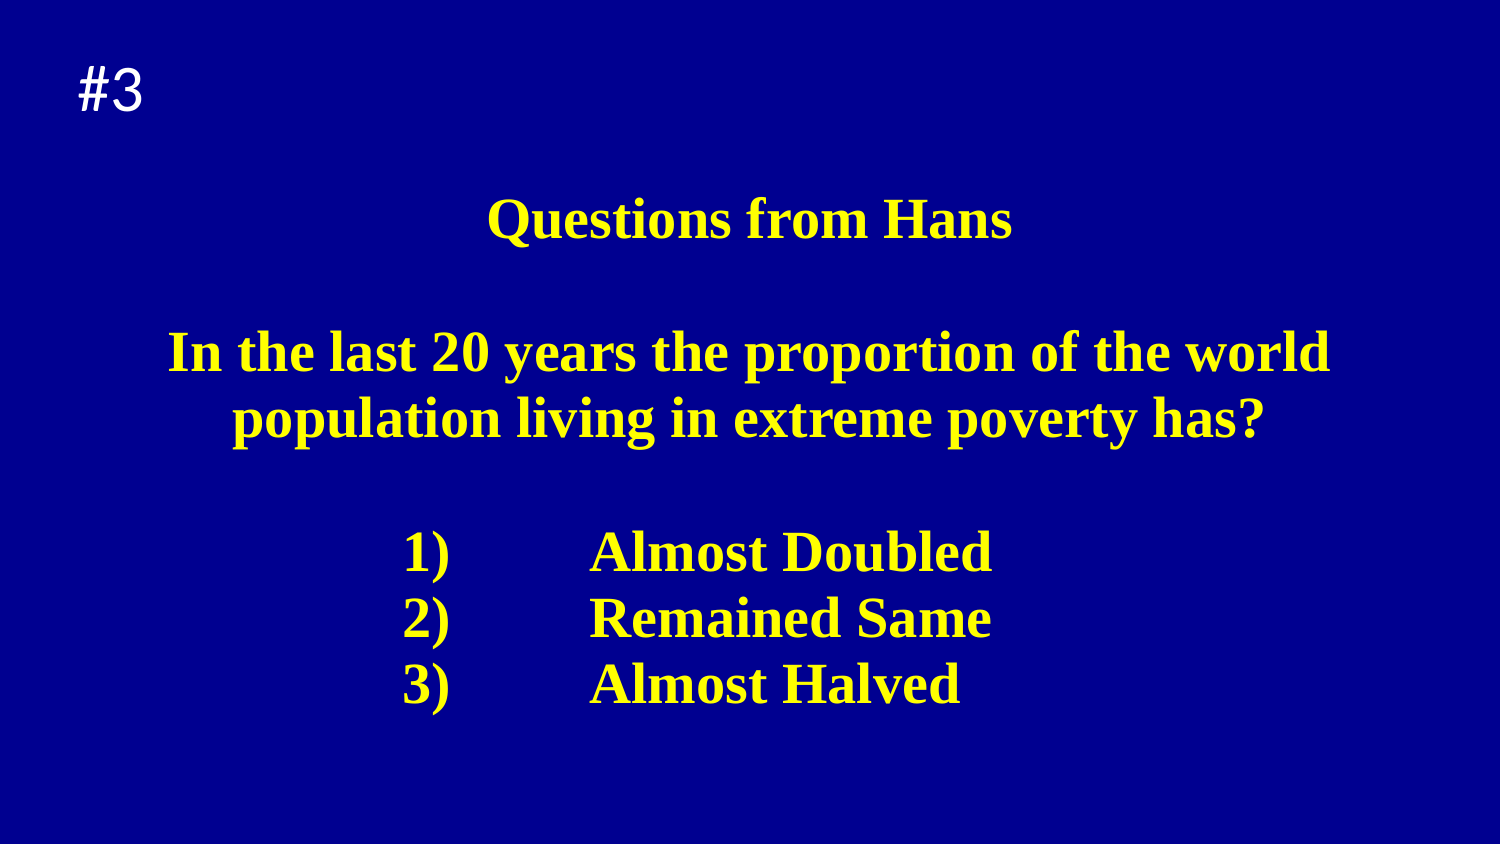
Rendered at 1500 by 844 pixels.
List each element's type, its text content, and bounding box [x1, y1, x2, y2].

text_box Questions from Hans In the last 20 years the proportion of the world population living in extreme poverty has? [149, 178, 1350, 592]
text_box #3 [63, 37, 160, 133]
text_box Almost Doubled Remained Same Almost Halved [387, 440, 1500, 725]
